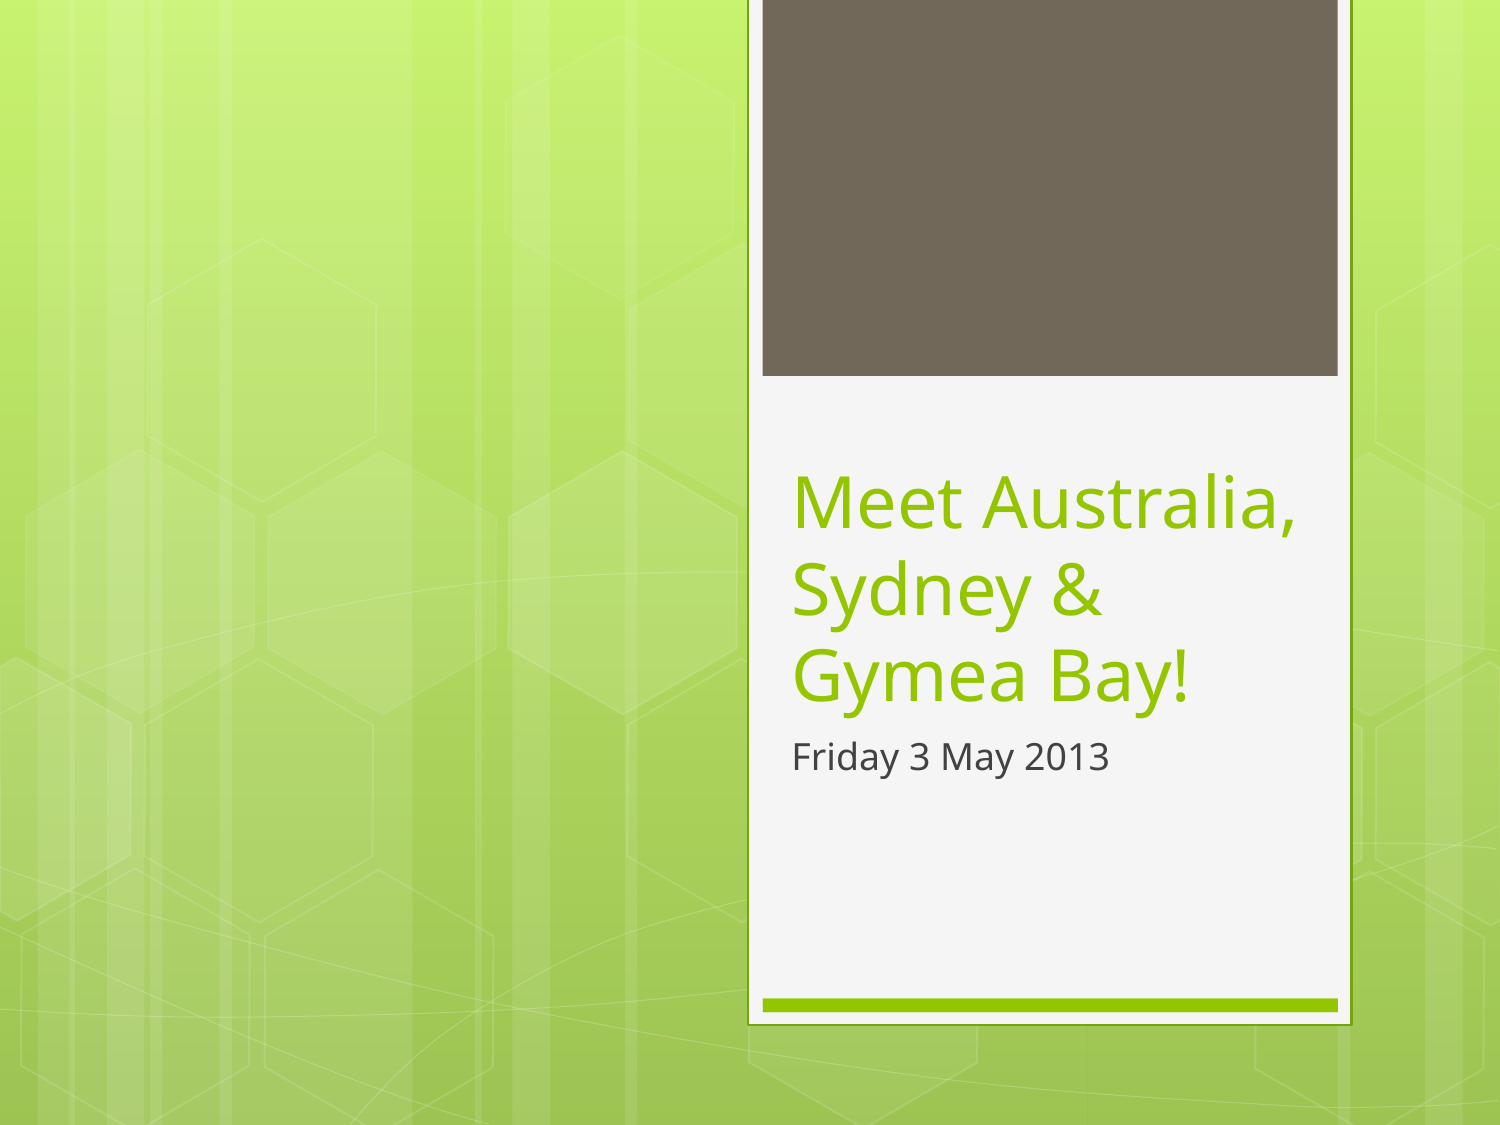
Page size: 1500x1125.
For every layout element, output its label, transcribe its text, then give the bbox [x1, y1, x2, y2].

title Meet Australia, Sydney & Gymea Bay! [776, 444, 1320, 724]
subtitle Friday 3 May 2013 [776, 725, 1320, 933]
